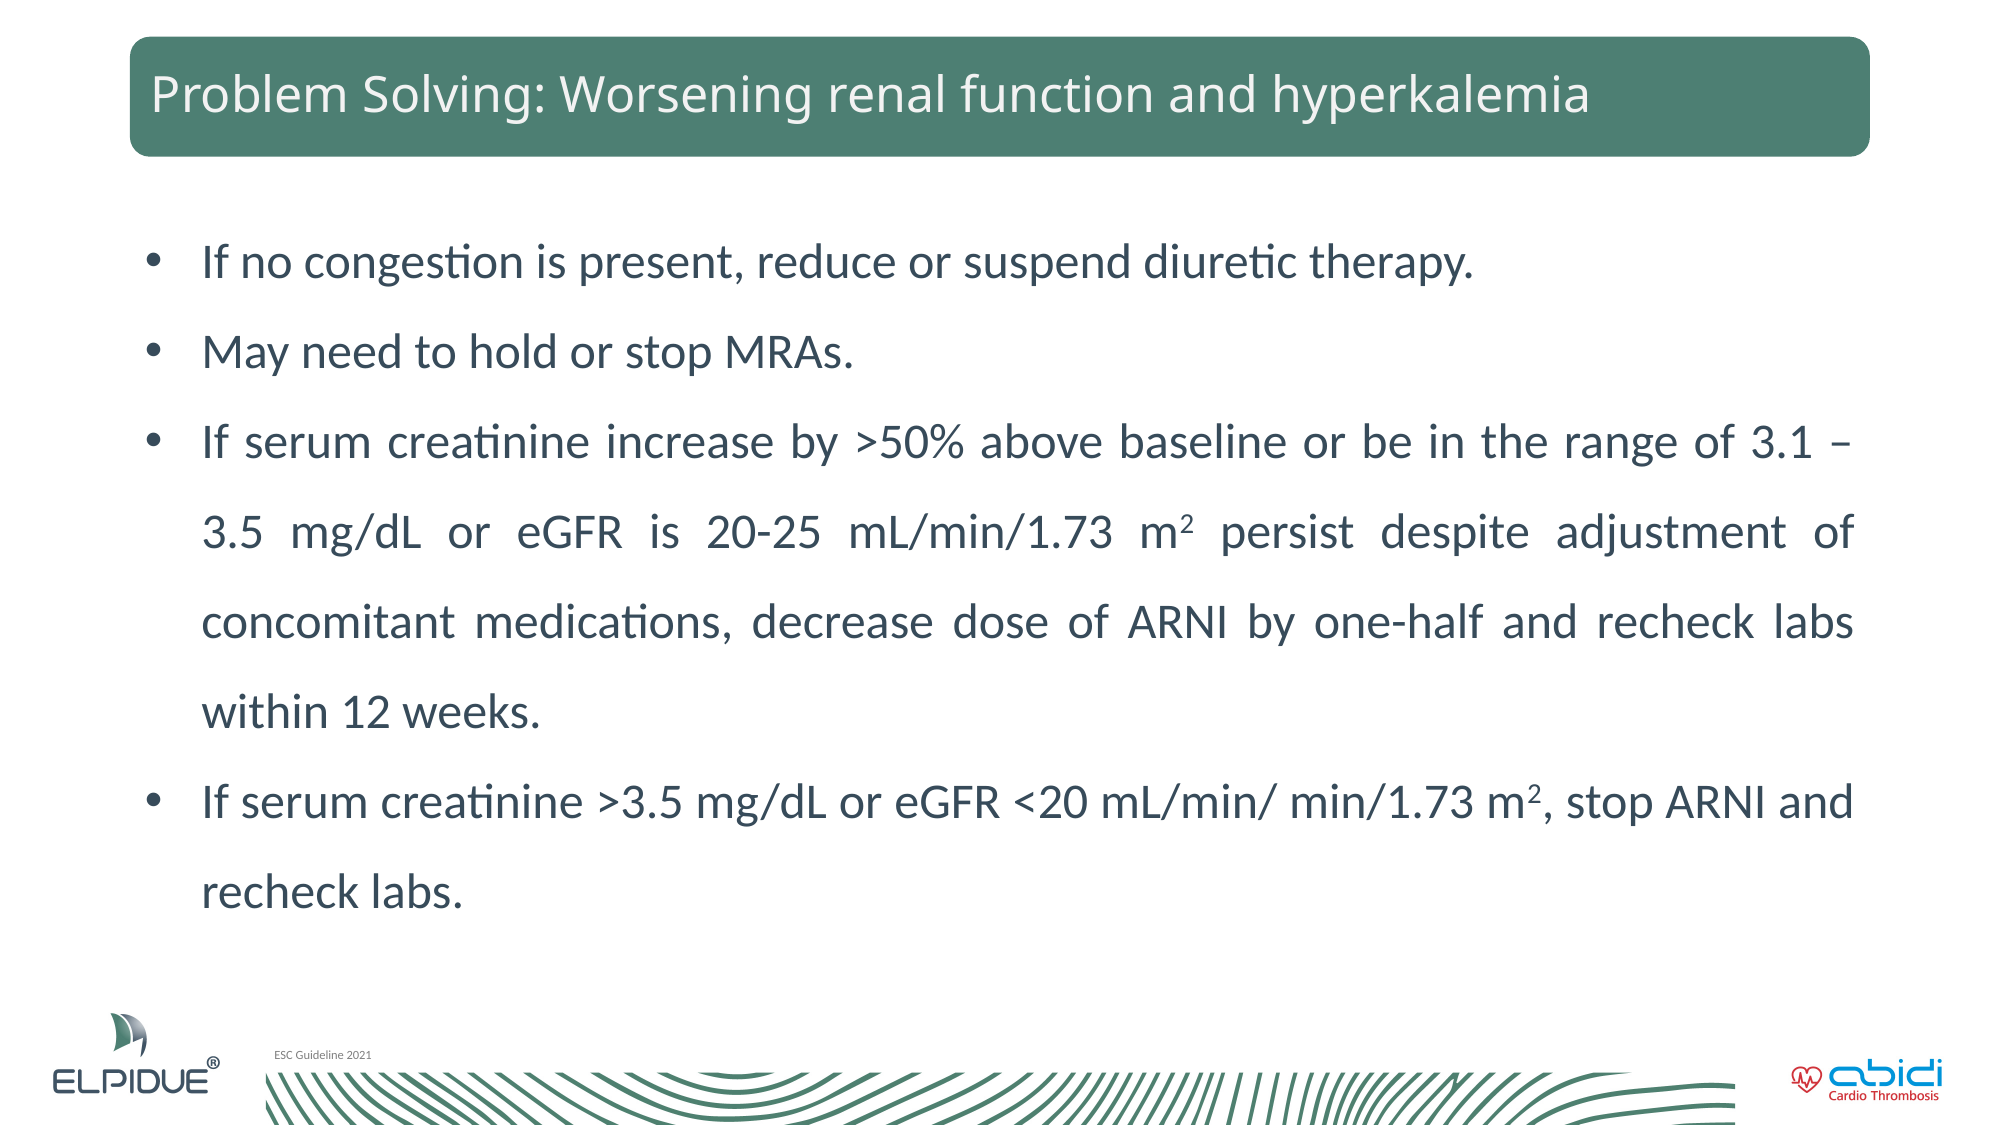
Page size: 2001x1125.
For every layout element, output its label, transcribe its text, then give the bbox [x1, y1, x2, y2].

picture [0, 0, 2000, 1125]
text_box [129, 36, 1871, 157]
text_box ESC Guideline 2021 [266, 1039, 1252, 1070]
text_box If no congestion is present, reduce or suspend diuretic therapy. May need to hold or stop MRAs. If serum creatinine increase by >50% above baseline or be in the range of 3.1 – 3.5 mg/dL or eGFR is 20-25 mL/min/1.73 m2 persist despite adjustment of concomitant medications, decrease dose of ARNI by one-half and recheck labs within 12 weeks. If serum creatinine >3.5 mg/dL or eGFR <20 mL/min/ min/1.73 m2, stop ARNI and recheck labs. [137, 191, 1863, 927]
